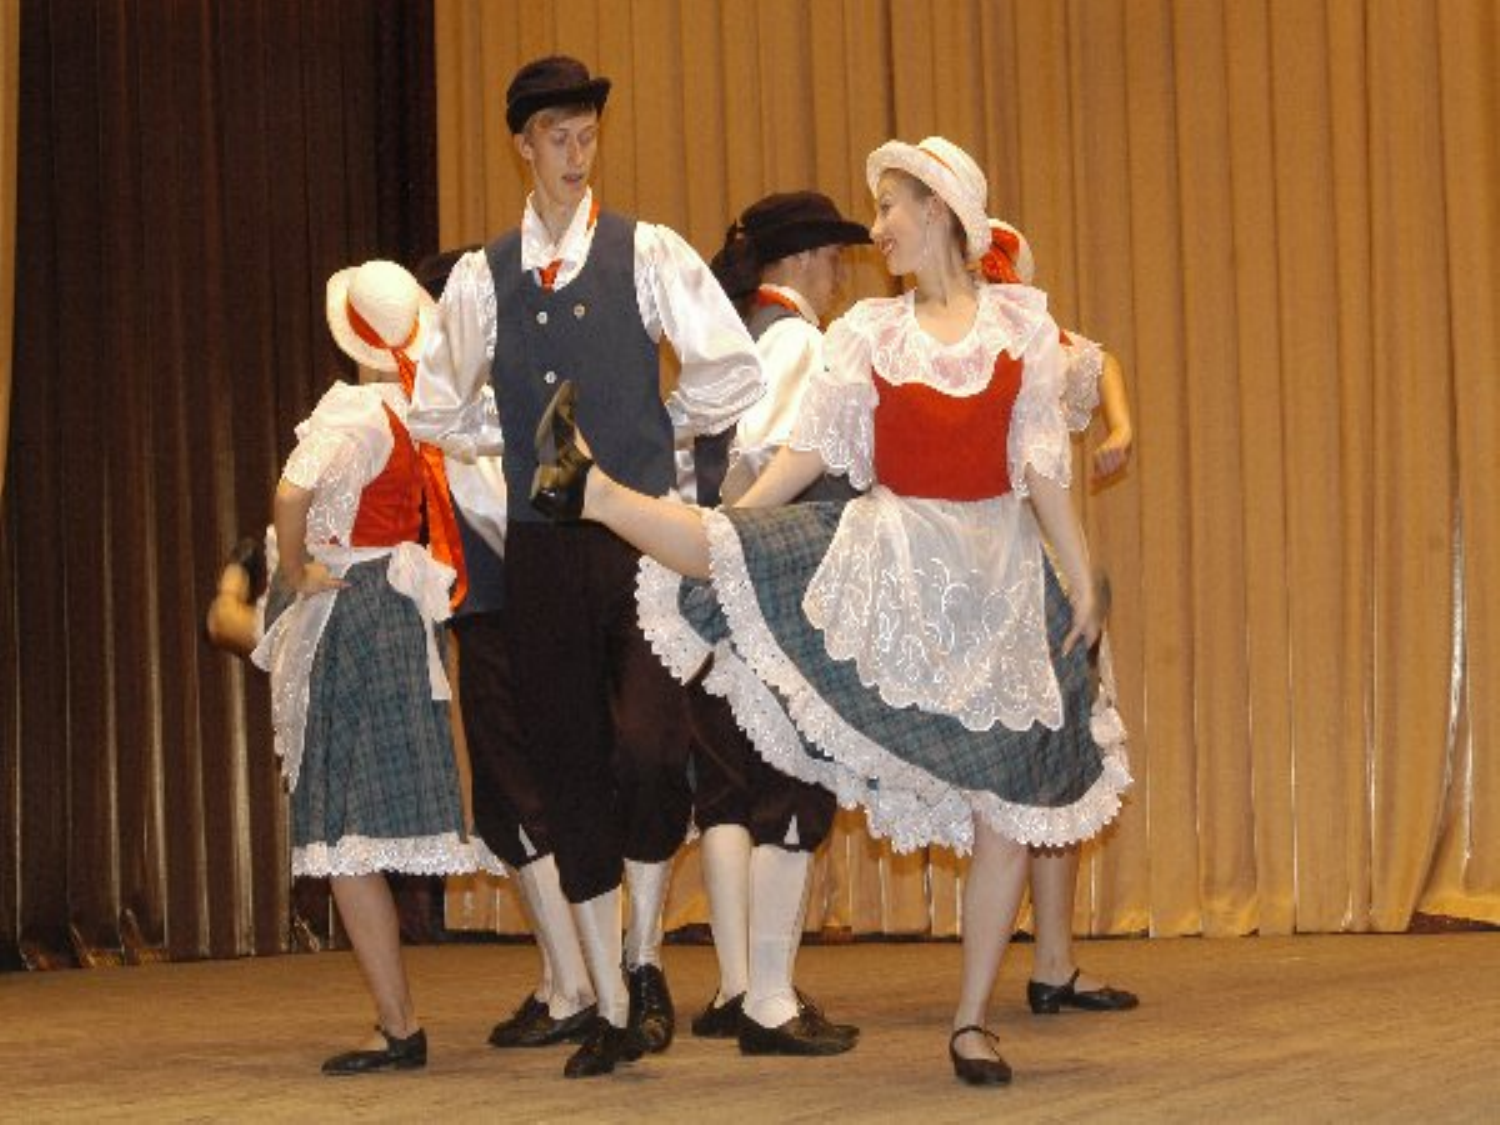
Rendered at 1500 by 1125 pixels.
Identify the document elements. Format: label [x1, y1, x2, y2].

list [0, 0, 1500, 1125]
